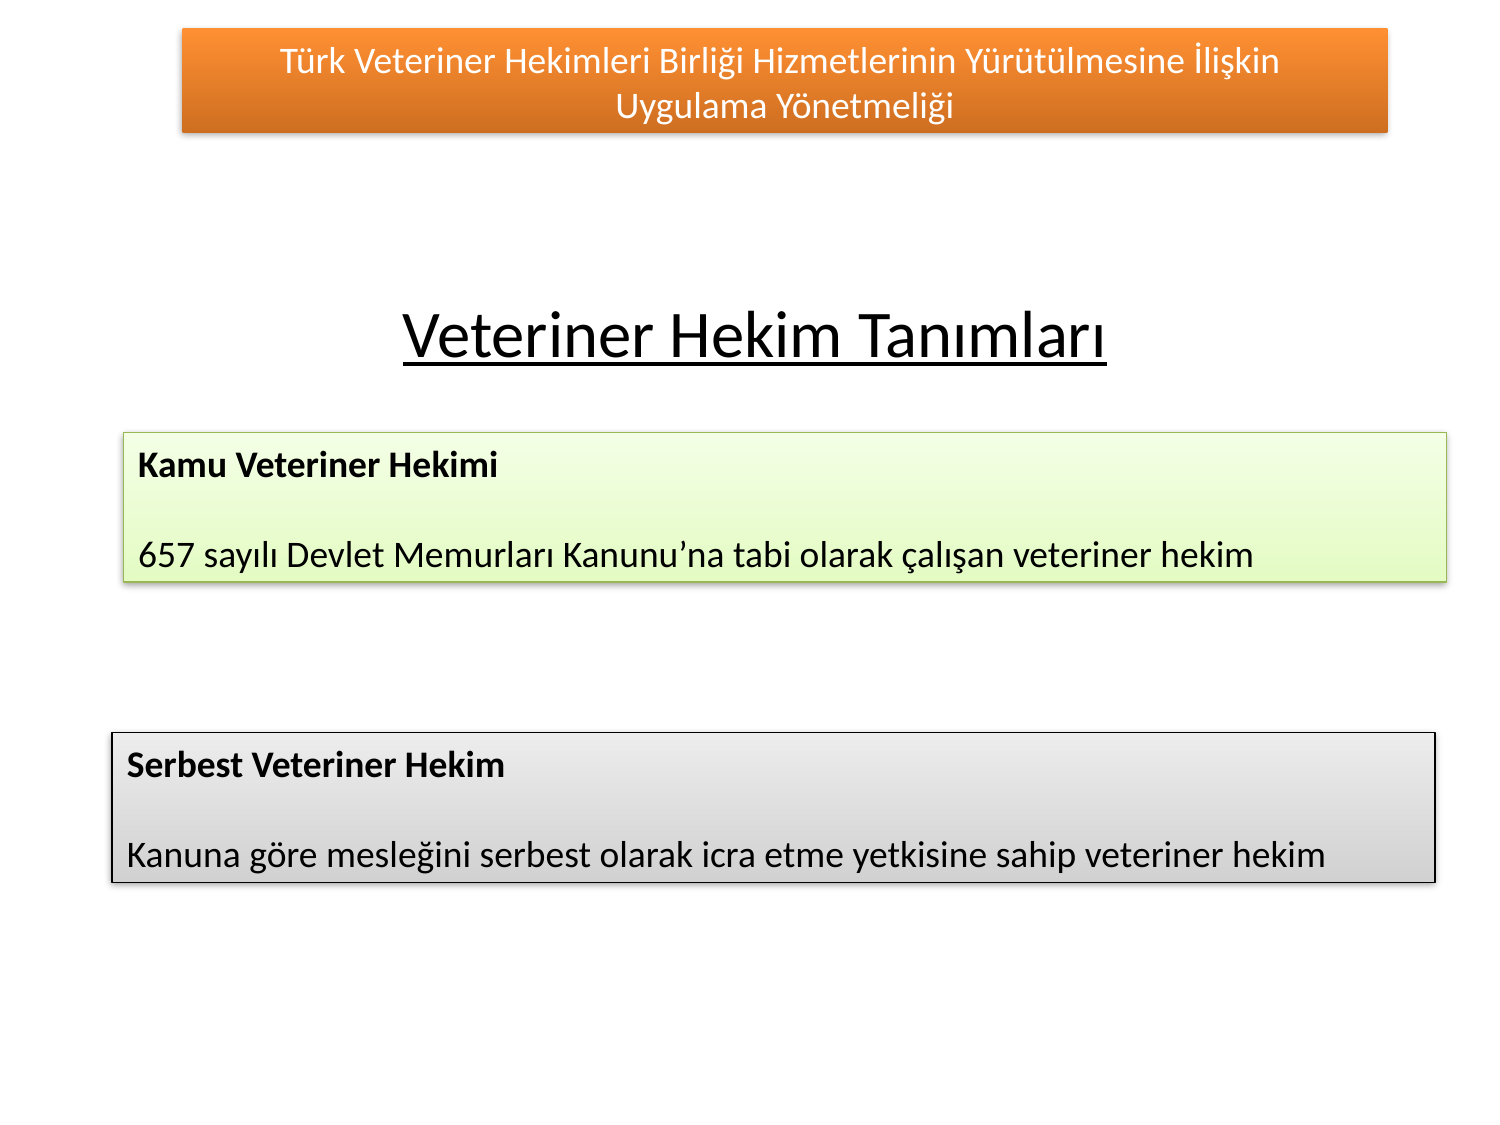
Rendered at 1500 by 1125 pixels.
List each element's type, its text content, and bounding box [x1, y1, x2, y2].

text_box Türk Veteriner Hekimleri Birliği Hizmetlerinin Yürütülmesine İlişkin Uygulama Yönetmeliği [182, 28, 1388, 133]
text_box Veteriner Hekim Tanımları [387, 283, 1168, 379]
text_box Serbest Veteriner Hekim Kanuna göre mesleğini serbest olarak icra etme yetkisine sahip veteriner hekim [111, 732, 1436, 883]
text_box Kamu Veteriner Hekimi 657 sayılı Devlet Memurları Kanunu’na tabi olarak çalışan veteriner hekim [123, 432, 1447, 583]
